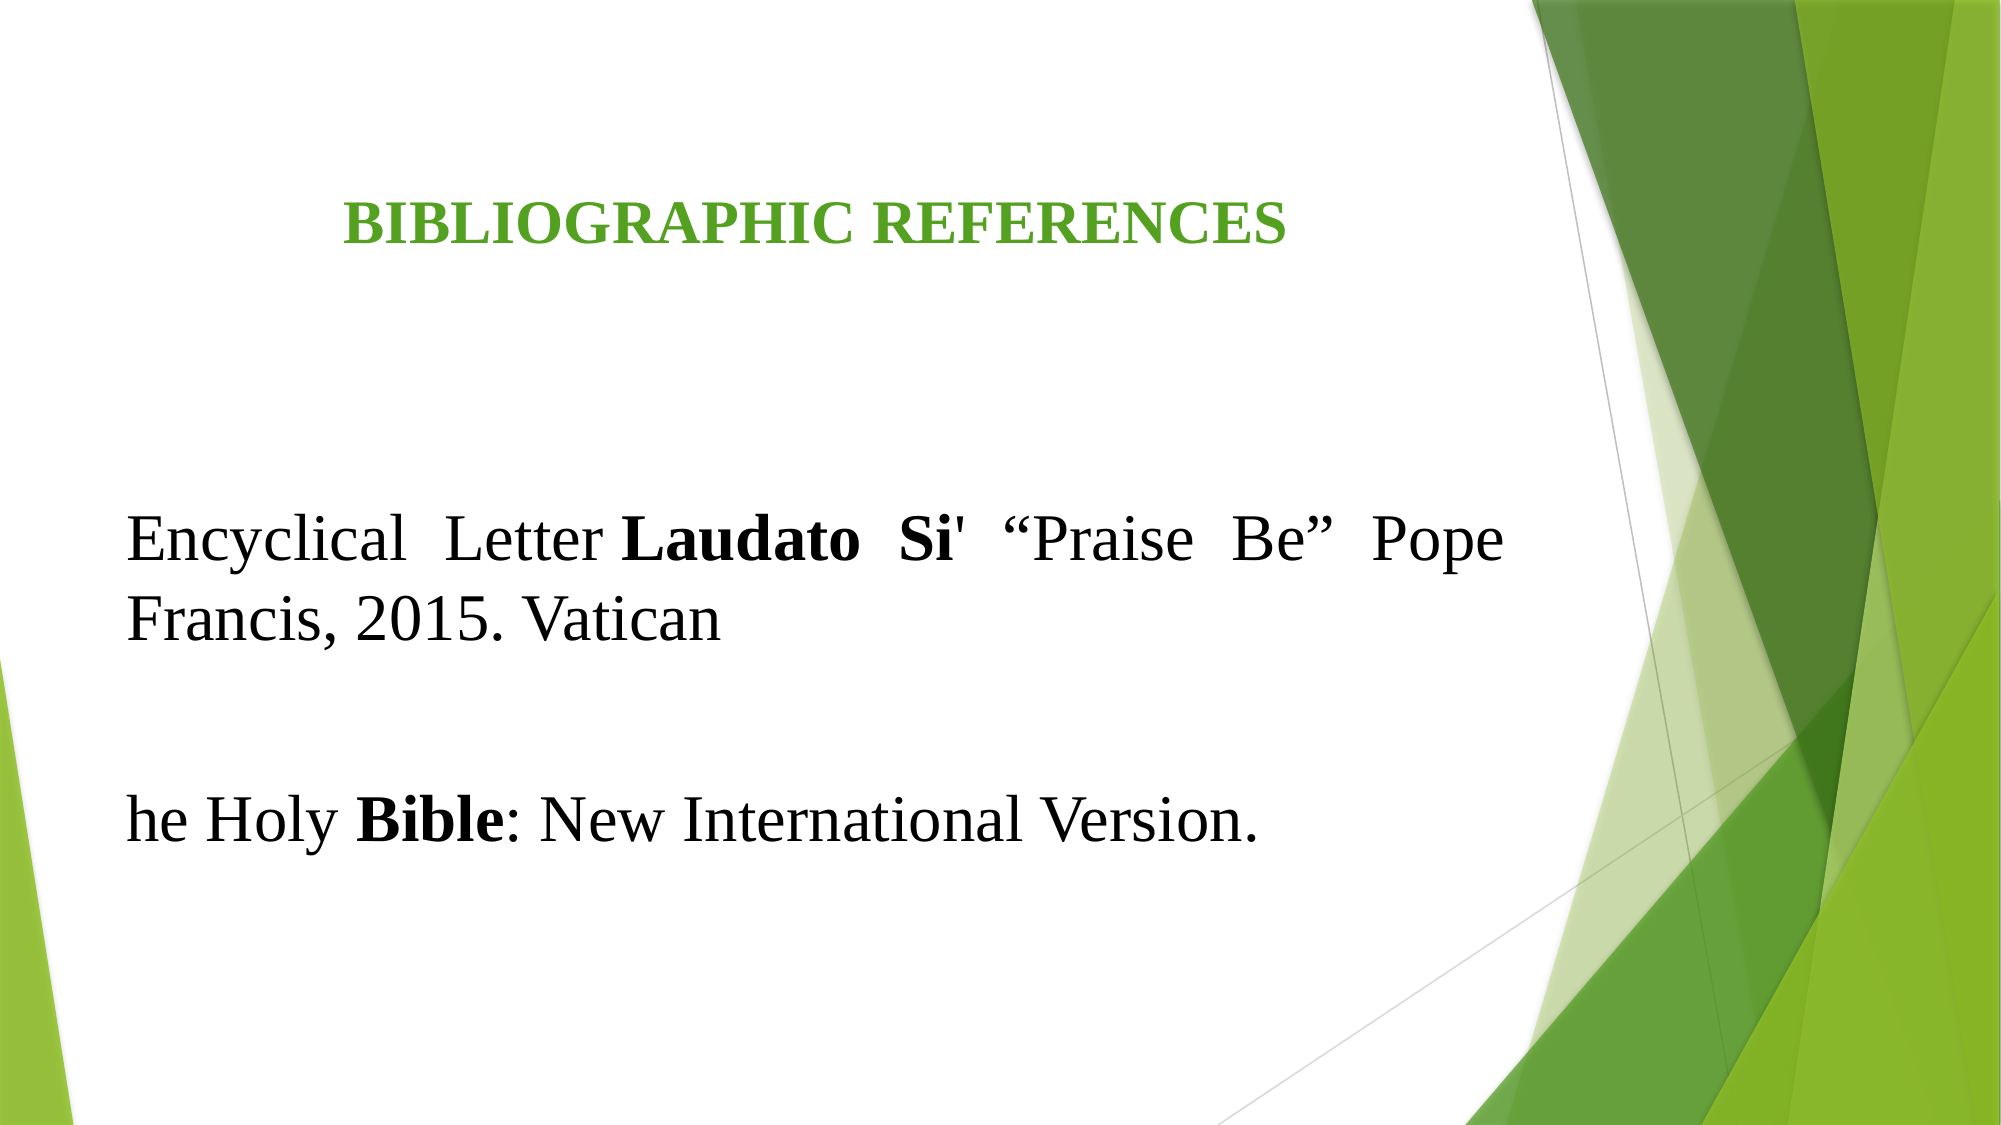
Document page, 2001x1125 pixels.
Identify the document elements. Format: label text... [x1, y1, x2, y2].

title BIBLIOGRAPHIC REFERENCES [111, 99, 1522, 265]
list Encyclical Letter Laudato Si' “Praise Be” Pope Francis, 2015. Vatican he Holy Bible: New International Version. [111, 354, 1522, 992]
